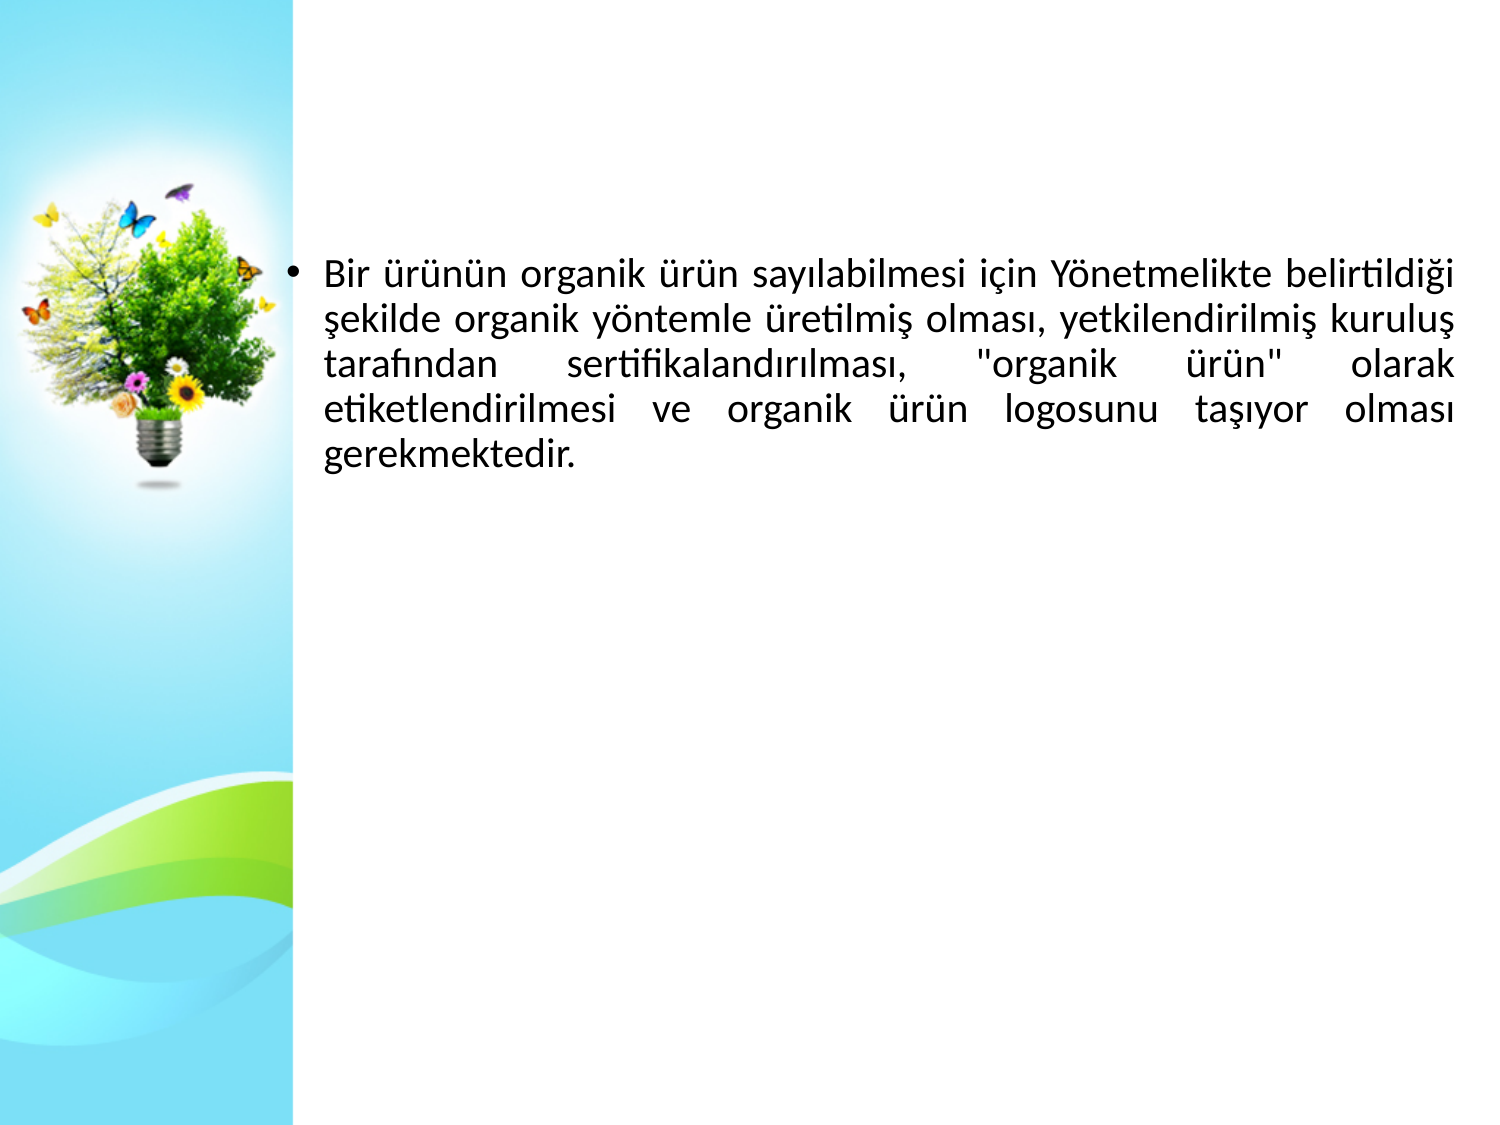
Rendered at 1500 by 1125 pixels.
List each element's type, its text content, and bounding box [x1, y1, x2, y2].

picture [0, 0, 1500, 1125]
list Bir ürünün organik ürün sayılabilmesi için Yönetmelikte belirtildiği şekilde organik yöntemle üretilmiş olması, yetkilendirilmiş kuruluş tarafından sertifikalandırılması, "organik ürün" olarak etiketlendirilmesi ve organik ürün logosunu taşıyor olması gerekmektedir. [270, 243, 1471, 956]
